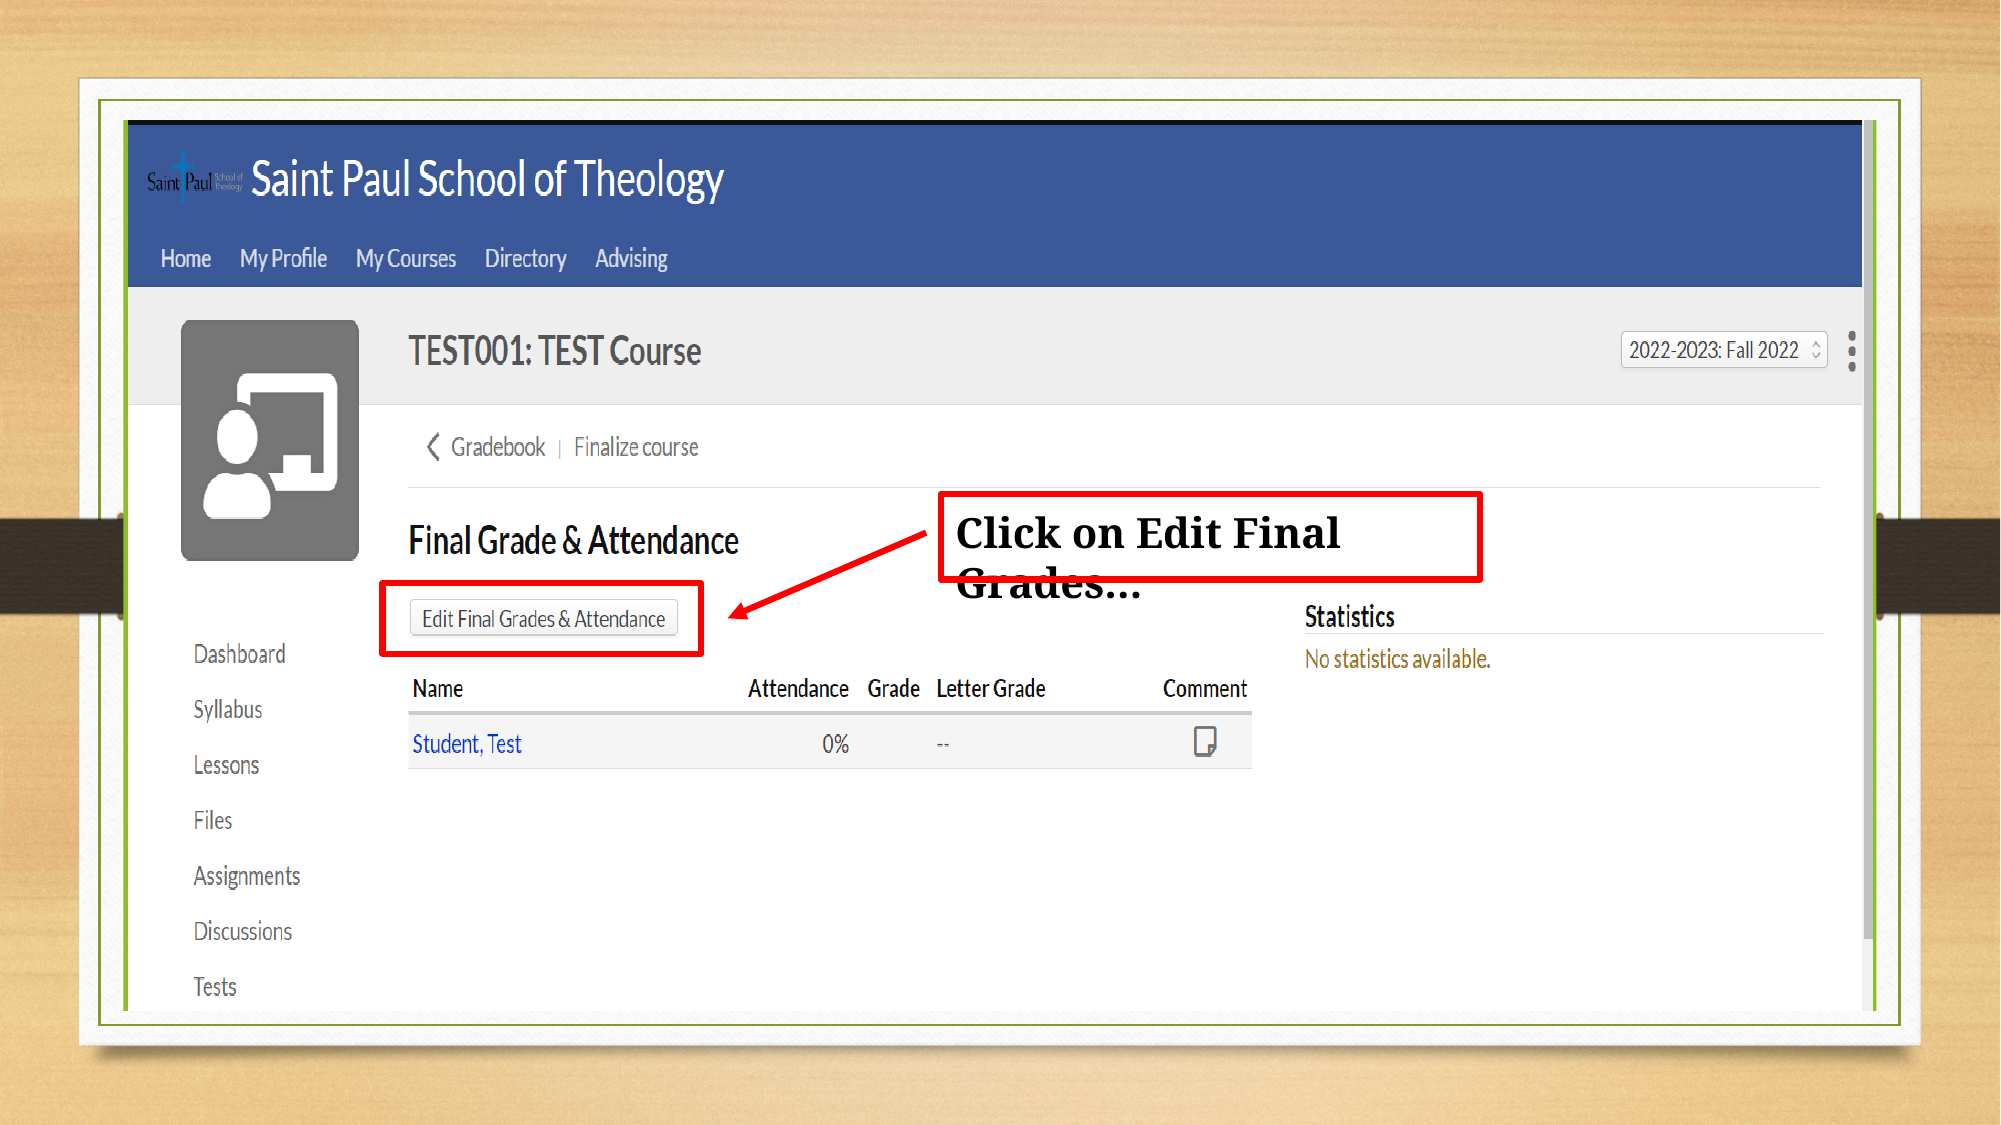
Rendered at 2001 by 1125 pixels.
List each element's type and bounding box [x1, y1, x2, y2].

text_box [123, 120, 1877, 1012]
picture [0, 0, 2001, 1125]
